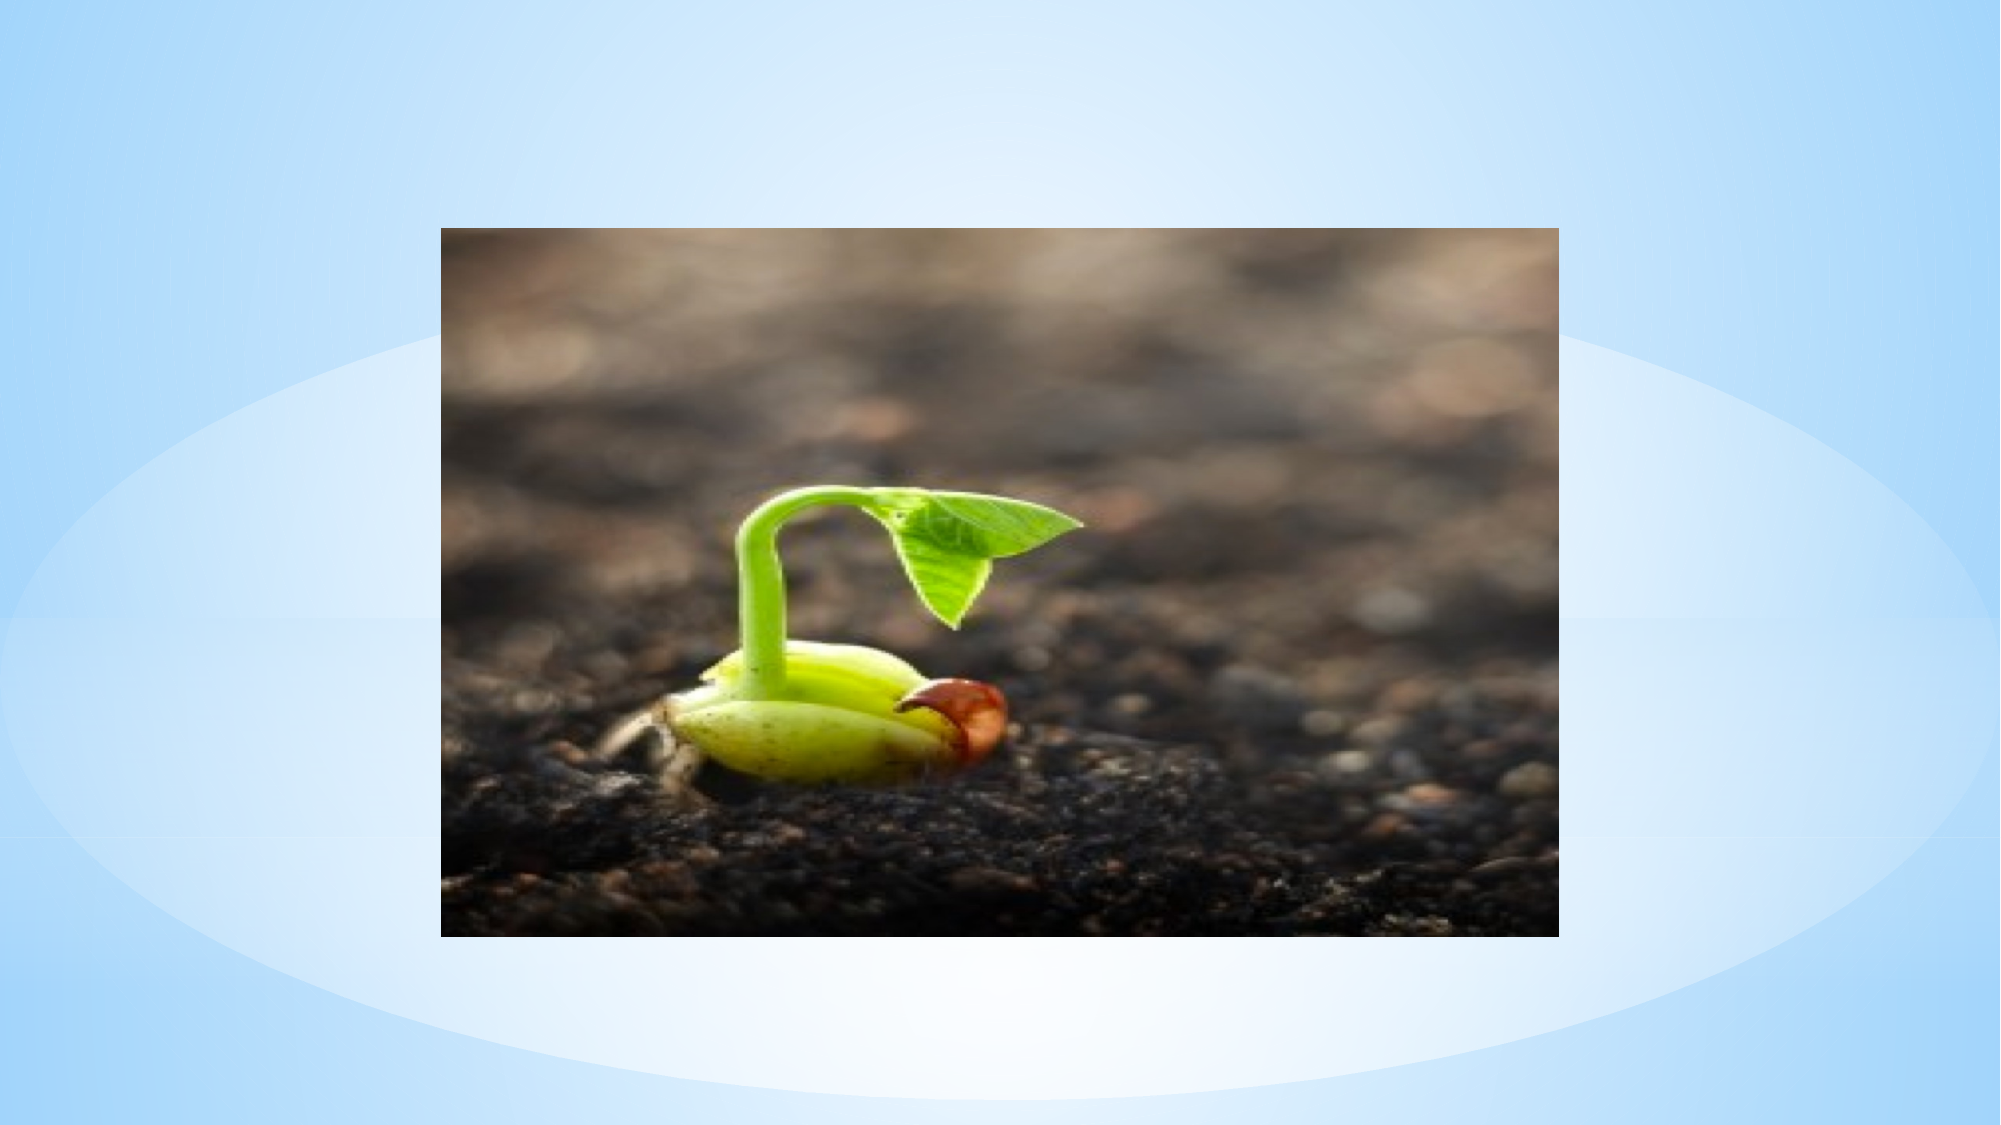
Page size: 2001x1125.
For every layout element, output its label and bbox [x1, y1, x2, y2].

picture [441, 228, 1559, 937]
